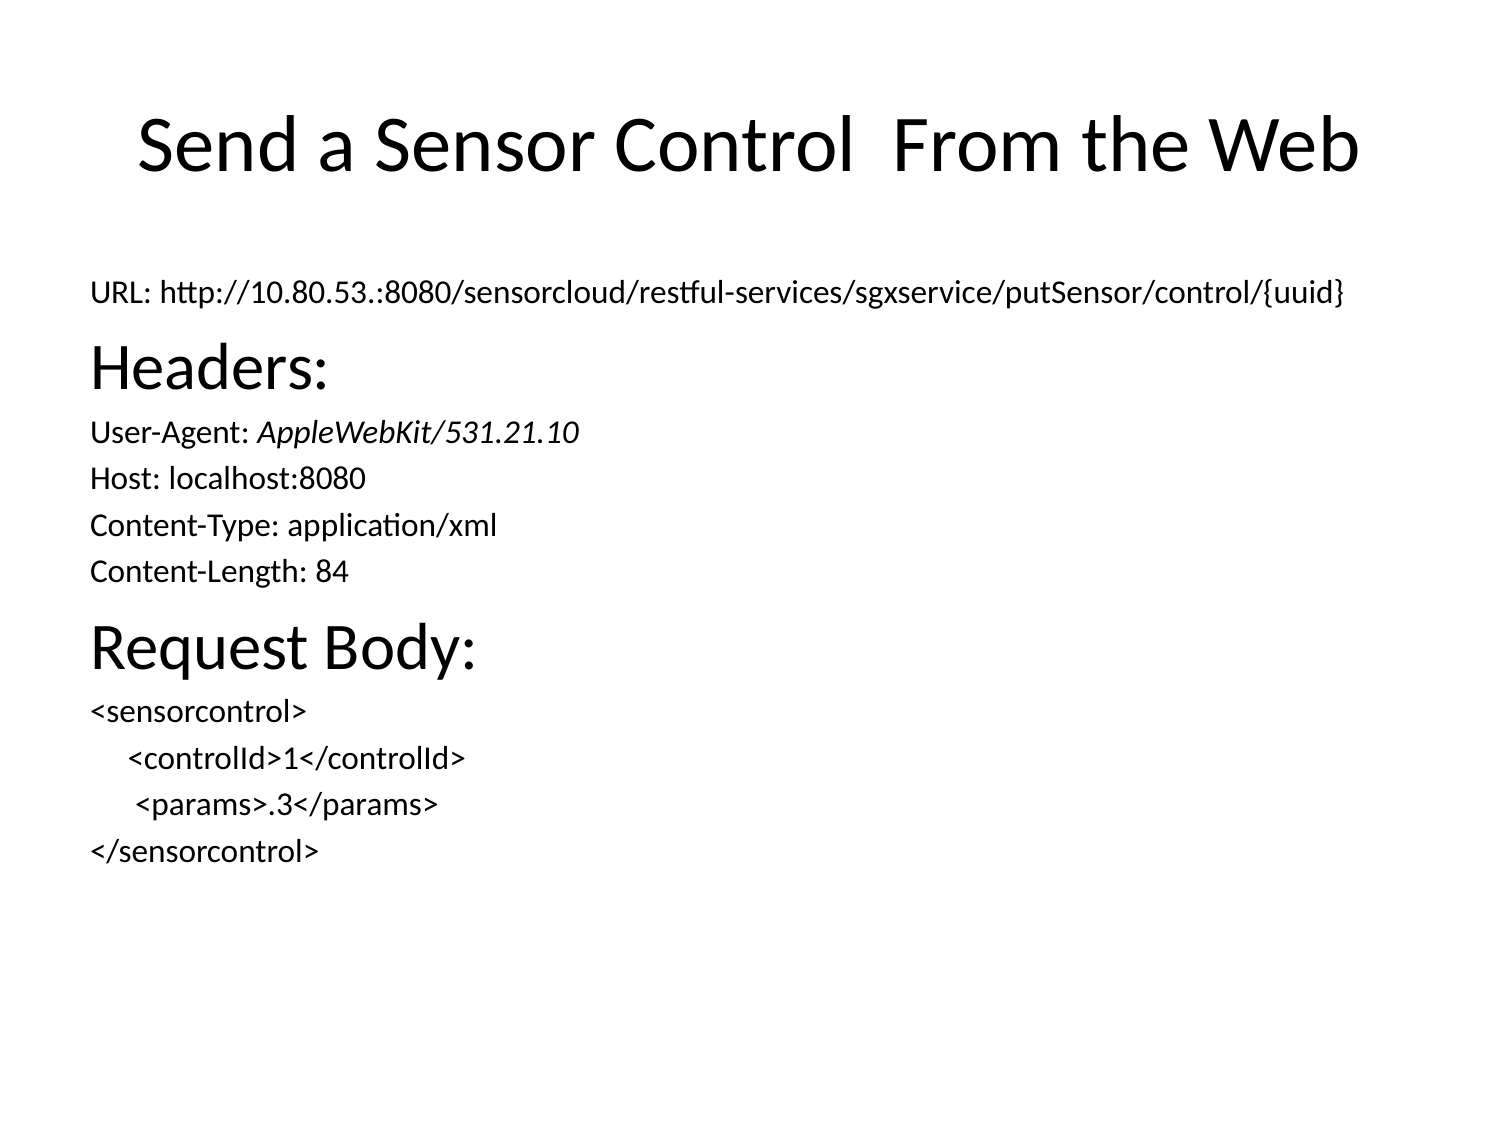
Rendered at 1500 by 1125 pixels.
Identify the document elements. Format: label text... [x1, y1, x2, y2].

list URL: http://10.80.53.:8080/sensorcloud/restful-services/sgxservice/putSensor/control/{uuid} Headers: User-Agent: AppleWebKit/531.21.10 Host: localhost:8080 Content-Type: application/xml Content-Length: 84 Request Body: <sensorcontrol> <controlId>1</controlId> <params>.3</params> </sensorcontrol> [75, 262, 1425, 1005]
title Send a Sensor Control From the Web [75, 45, 1425, 233]
